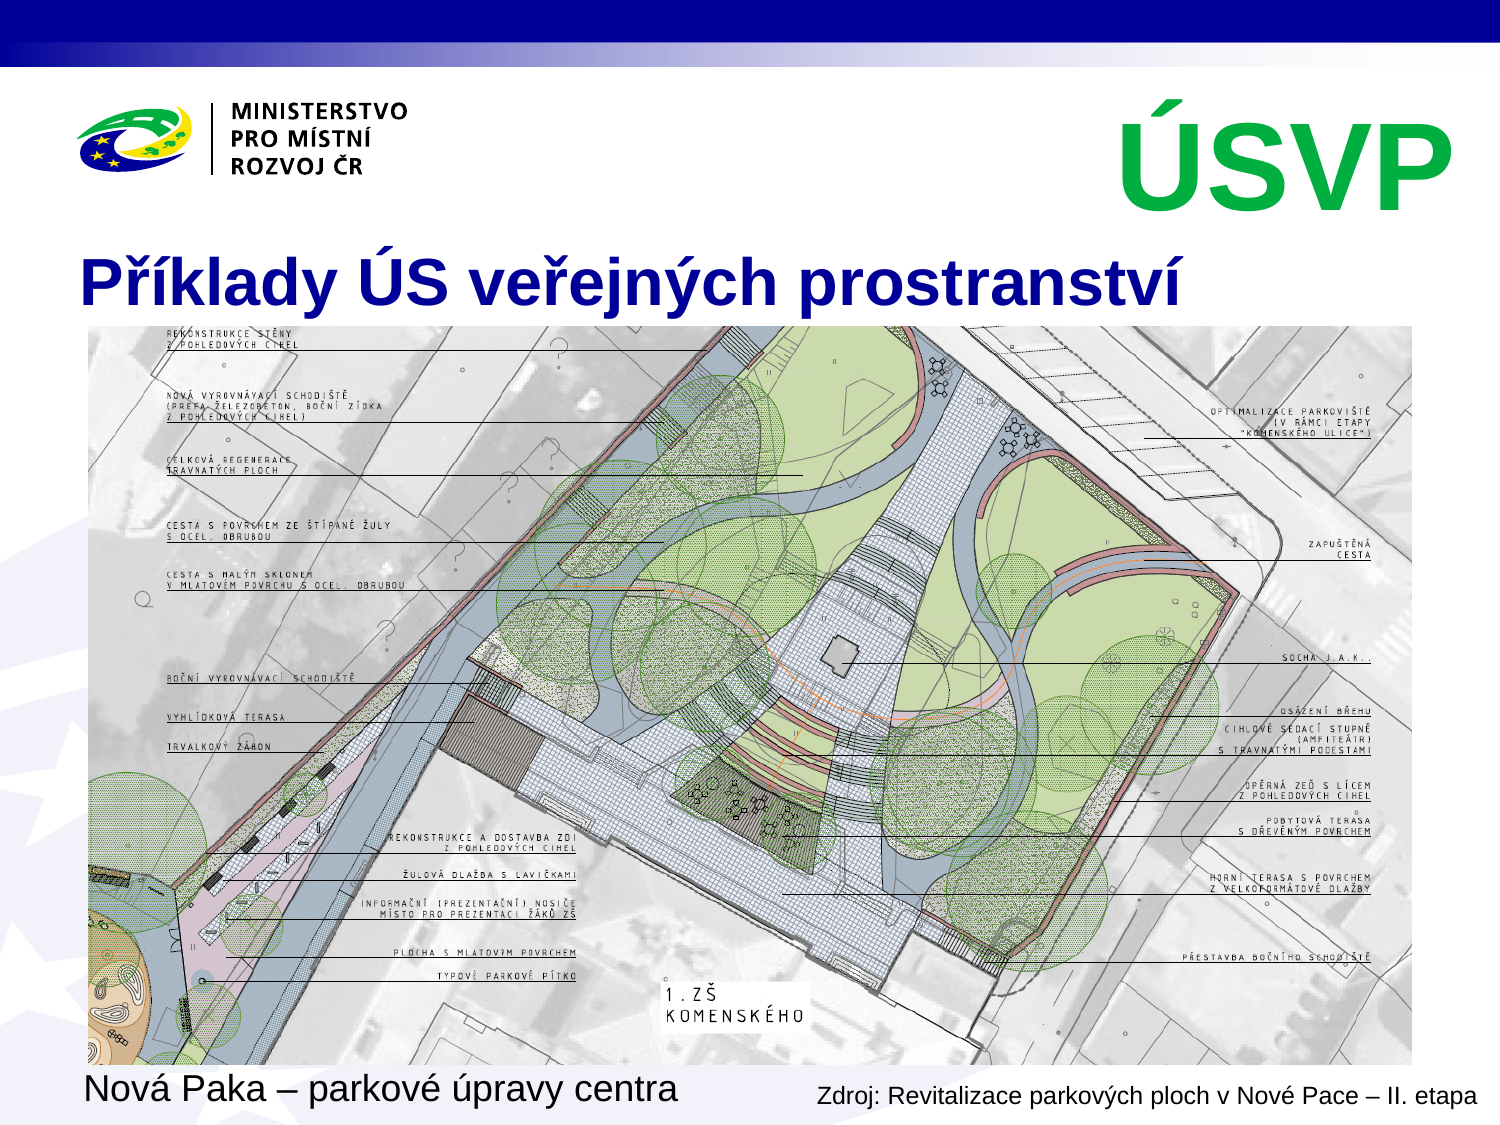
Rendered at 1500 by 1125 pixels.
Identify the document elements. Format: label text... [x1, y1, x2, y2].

text_box Nová Paka – parkové úpravy centra [68, 1057, 694, 1117]
title Příklady ÚS veřejných prostranství [64, 231, 1425, 315]
text_box Zdroj: Revitalizace parkových ploch v Nové Pace – II. etapa [797, 1072, 1495, 1117]
text_box ÚSVP [986, 78, 1471, 243]
picture [88, 325, 1412, 1066]
